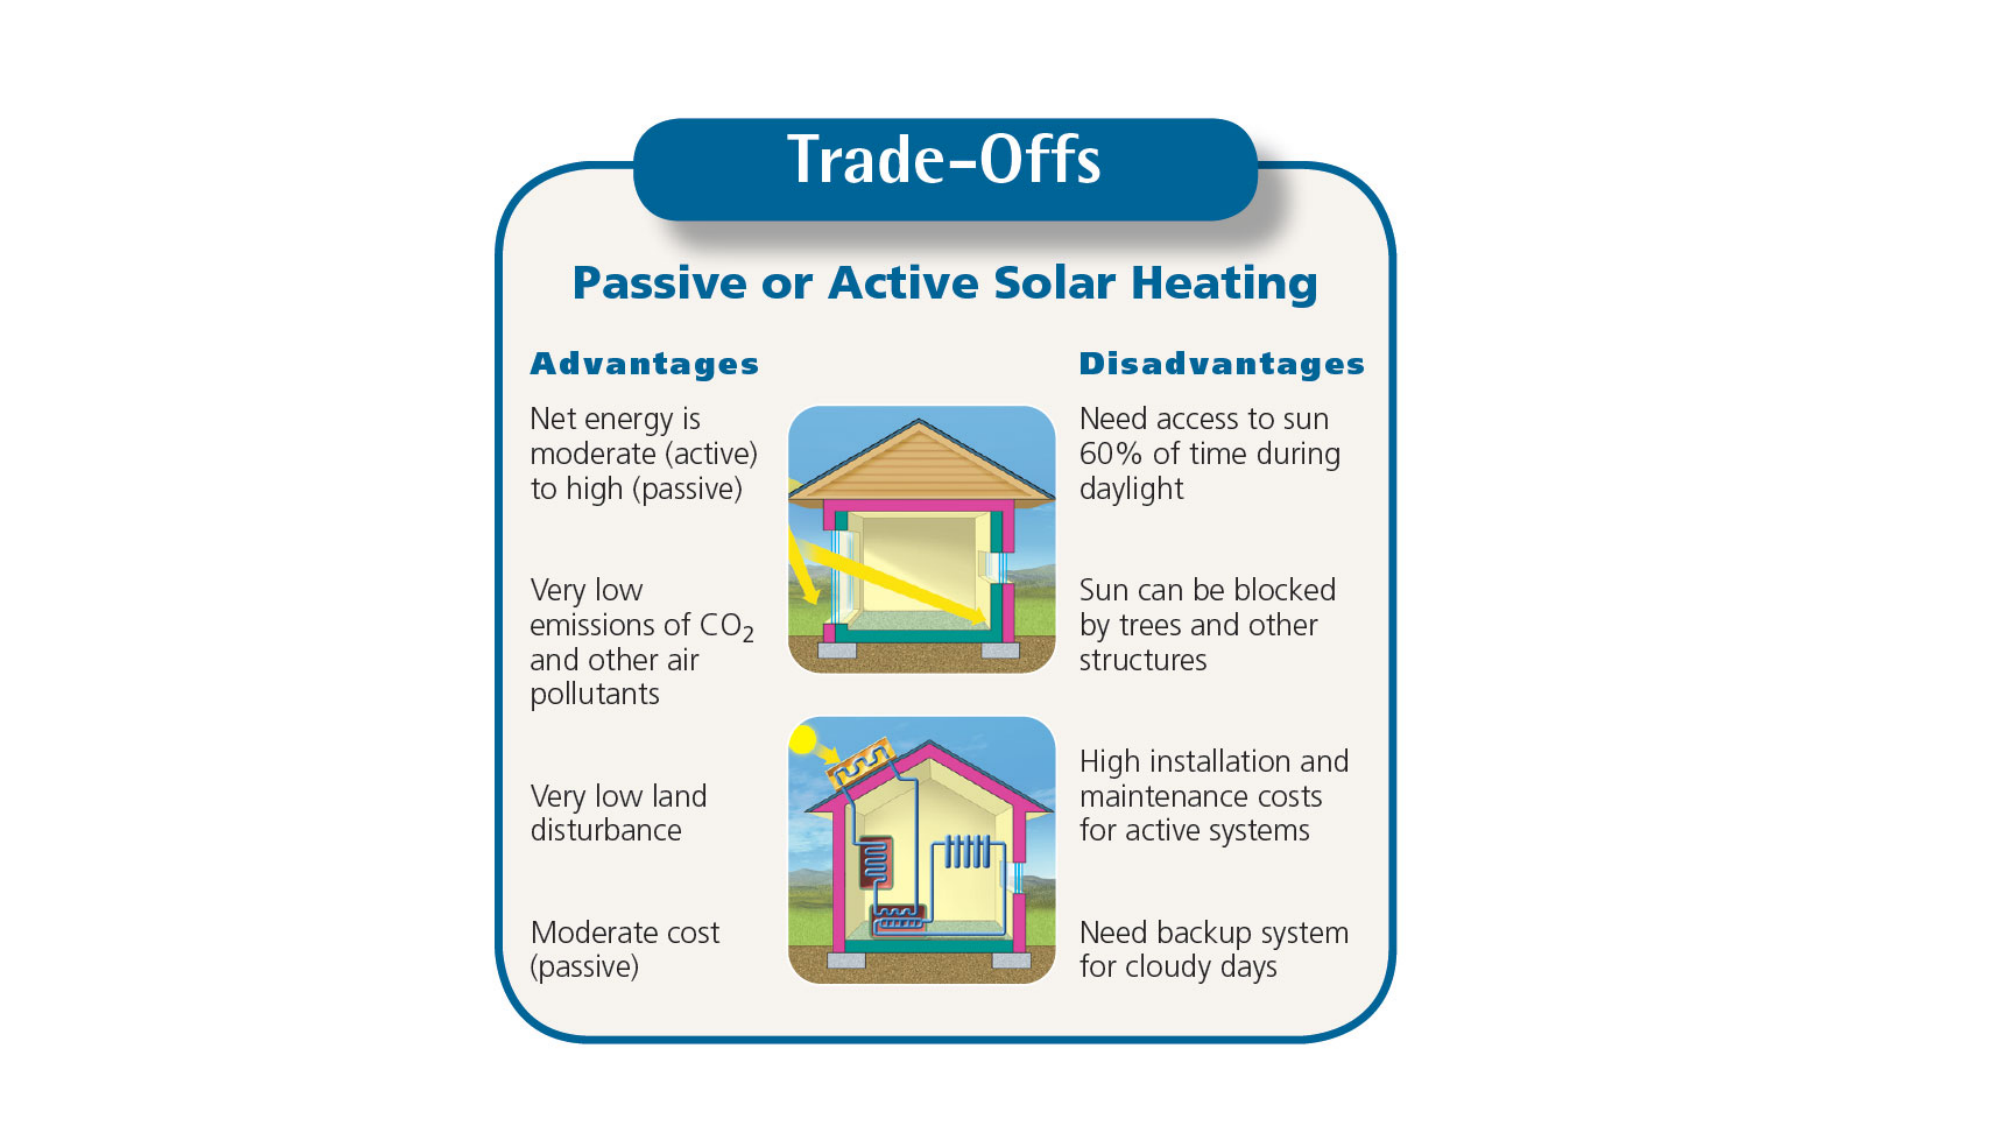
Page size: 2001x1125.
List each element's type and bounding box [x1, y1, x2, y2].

picture [74, 97, 1816, 1055]
